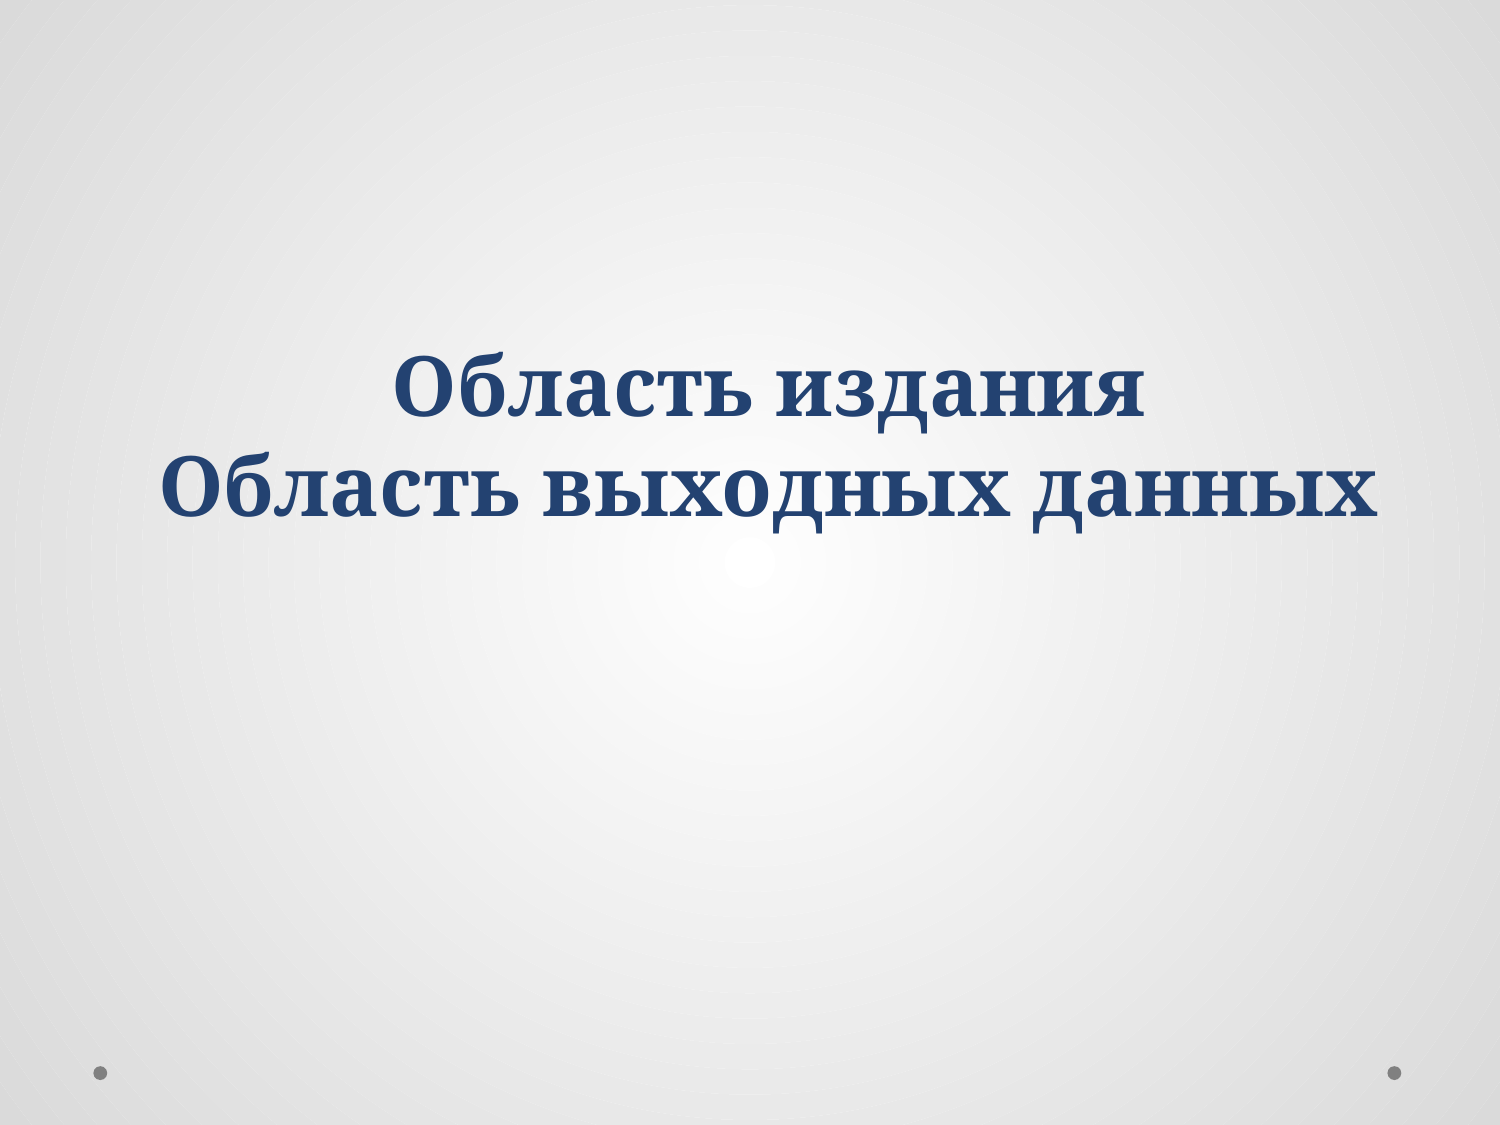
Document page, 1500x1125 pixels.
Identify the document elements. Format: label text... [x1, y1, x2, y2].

text_box Область издания Область выходных данных [29, 326, 1500, 541]
